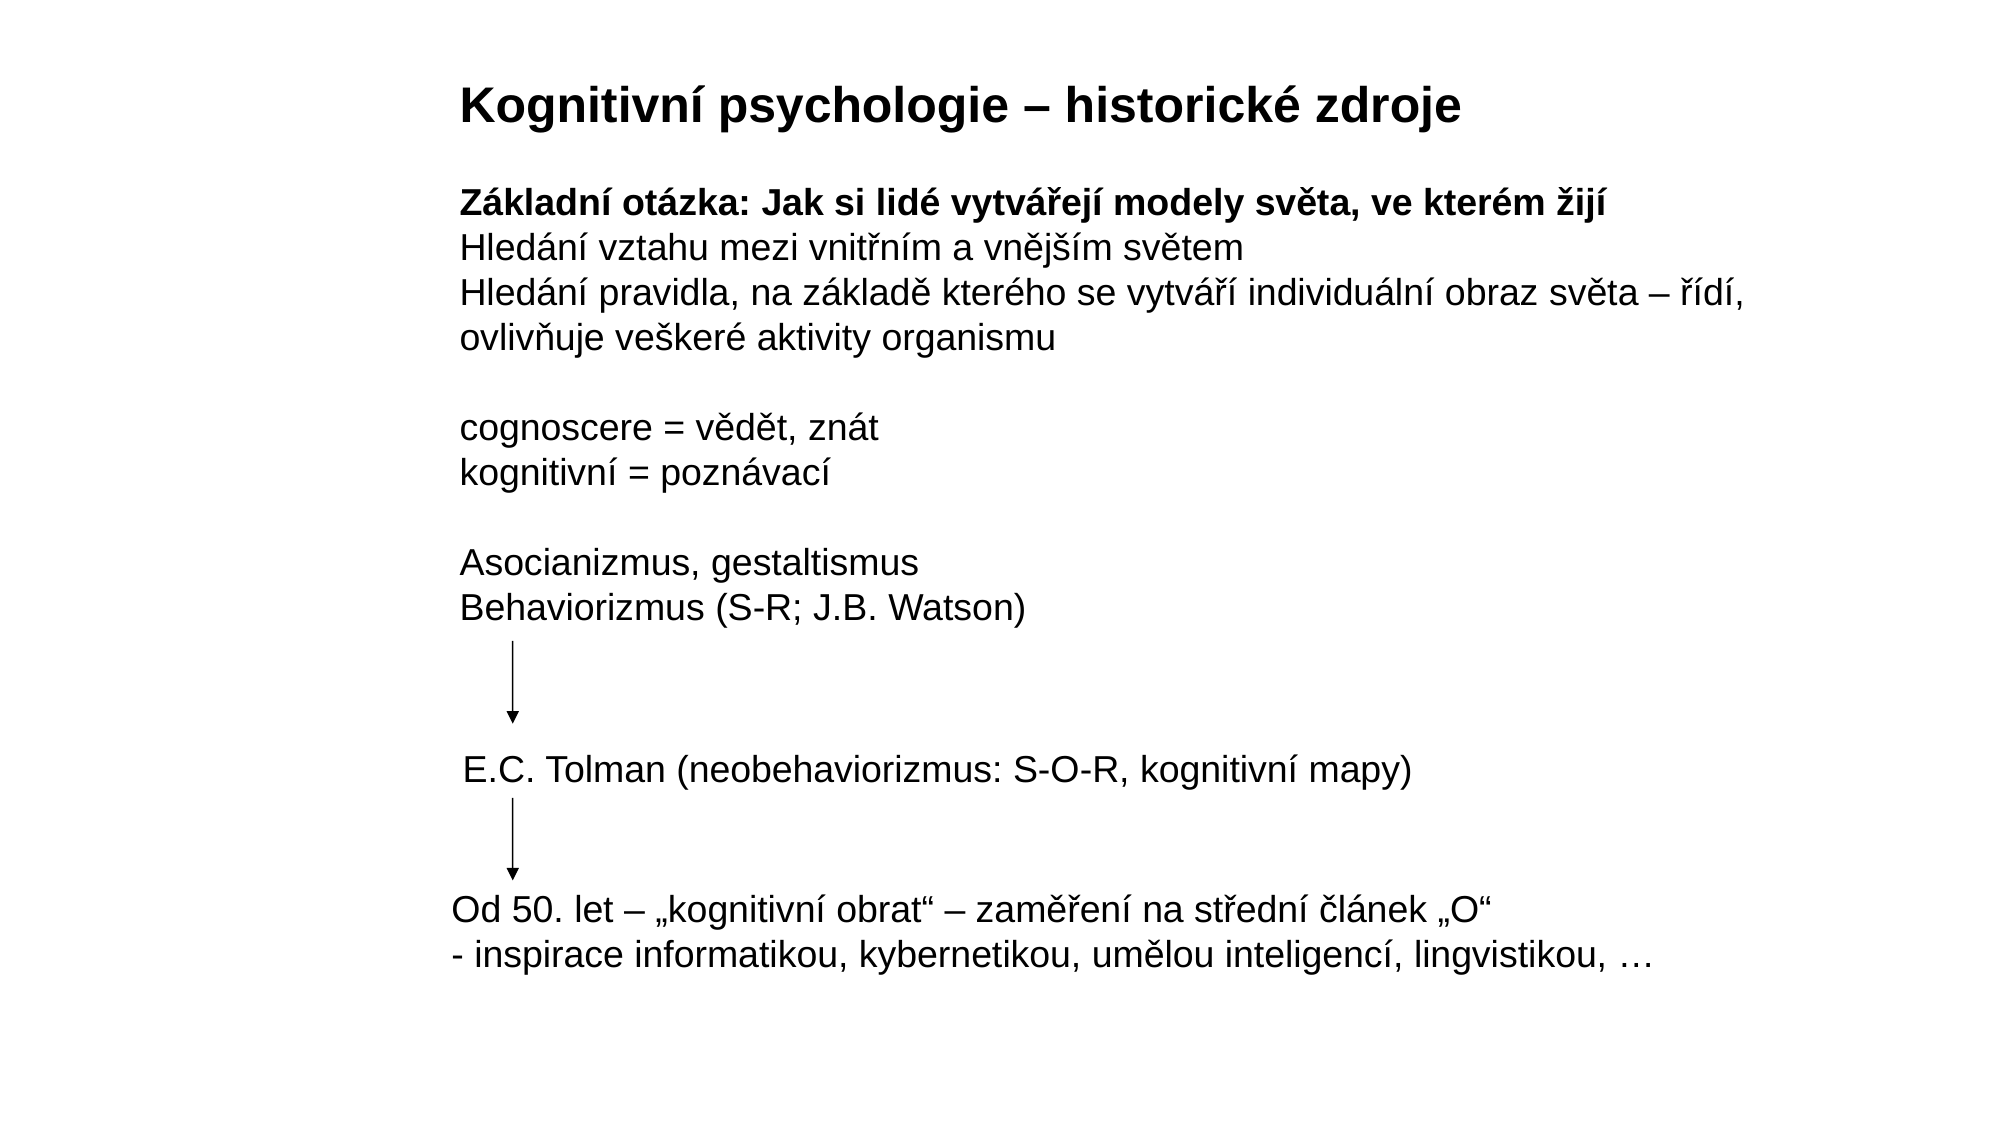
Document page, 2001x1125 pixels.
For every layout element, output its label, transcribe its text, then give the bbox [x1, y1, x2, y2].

text_box E.C. Tolman (neobehaviorizmus: S-O-R, kognitivní mapy) [447, 737, 1428, 798]
text_box [444, 538, 475, 599]
text_box [506, 797, 519, 881]
text_box [506, 640, 519, 724]
text_box Kognitivní psychologie – historické zdroje Základní otázka: Jak si lidé vytvářejí modely světa, ve kterém žijí Hledání vztahu mezi vnitřním a vnějším světem Hledání pravidla, na základě kterého se vytváří individuální obraz světa – řídí, ovlivňuje veškeré aktivity organismu cognoscere = vědět, znát kognitivní = poznávací Asocianizmus, gestaltismus Behaviorizmus (S-R; J.B. Watson) [444, 65, 1815, 635]
text_box Od 50. let – „kognitivní obrat“ – zaměření na střední článek „O“ - inspirace informatikou, kybernetikou, umělou inteligencí, lingvistikou, … [436, 878, 1671, 983]
